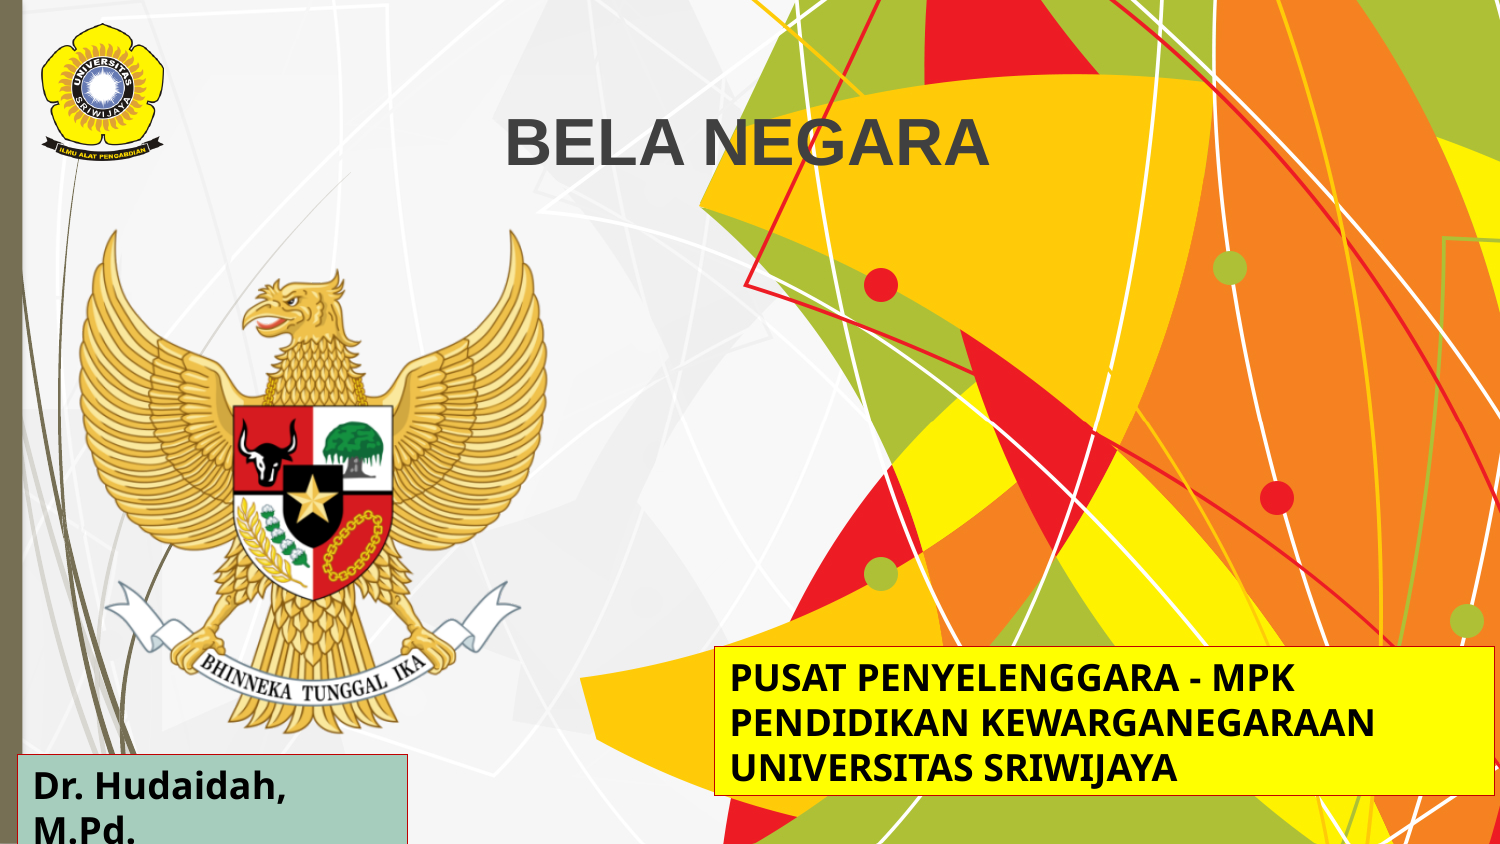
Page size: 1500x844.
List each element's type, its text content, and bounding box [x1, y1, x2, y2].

text_box BELA NEGARA [490, 91, 1353, 187]
text_box Dr. Hudaidah, M.Pd. [17, 754, 408, 844]
text_box PUSAT PENYELENGGARA - MPK PENDIDIKAN KEWARGANEGARAAN UNIVERSITAS SRIWIJAYA [714, 646, 1495, 796]
picture [23, 0, 1500, 844]
picture [23, 310, 68, 576]
